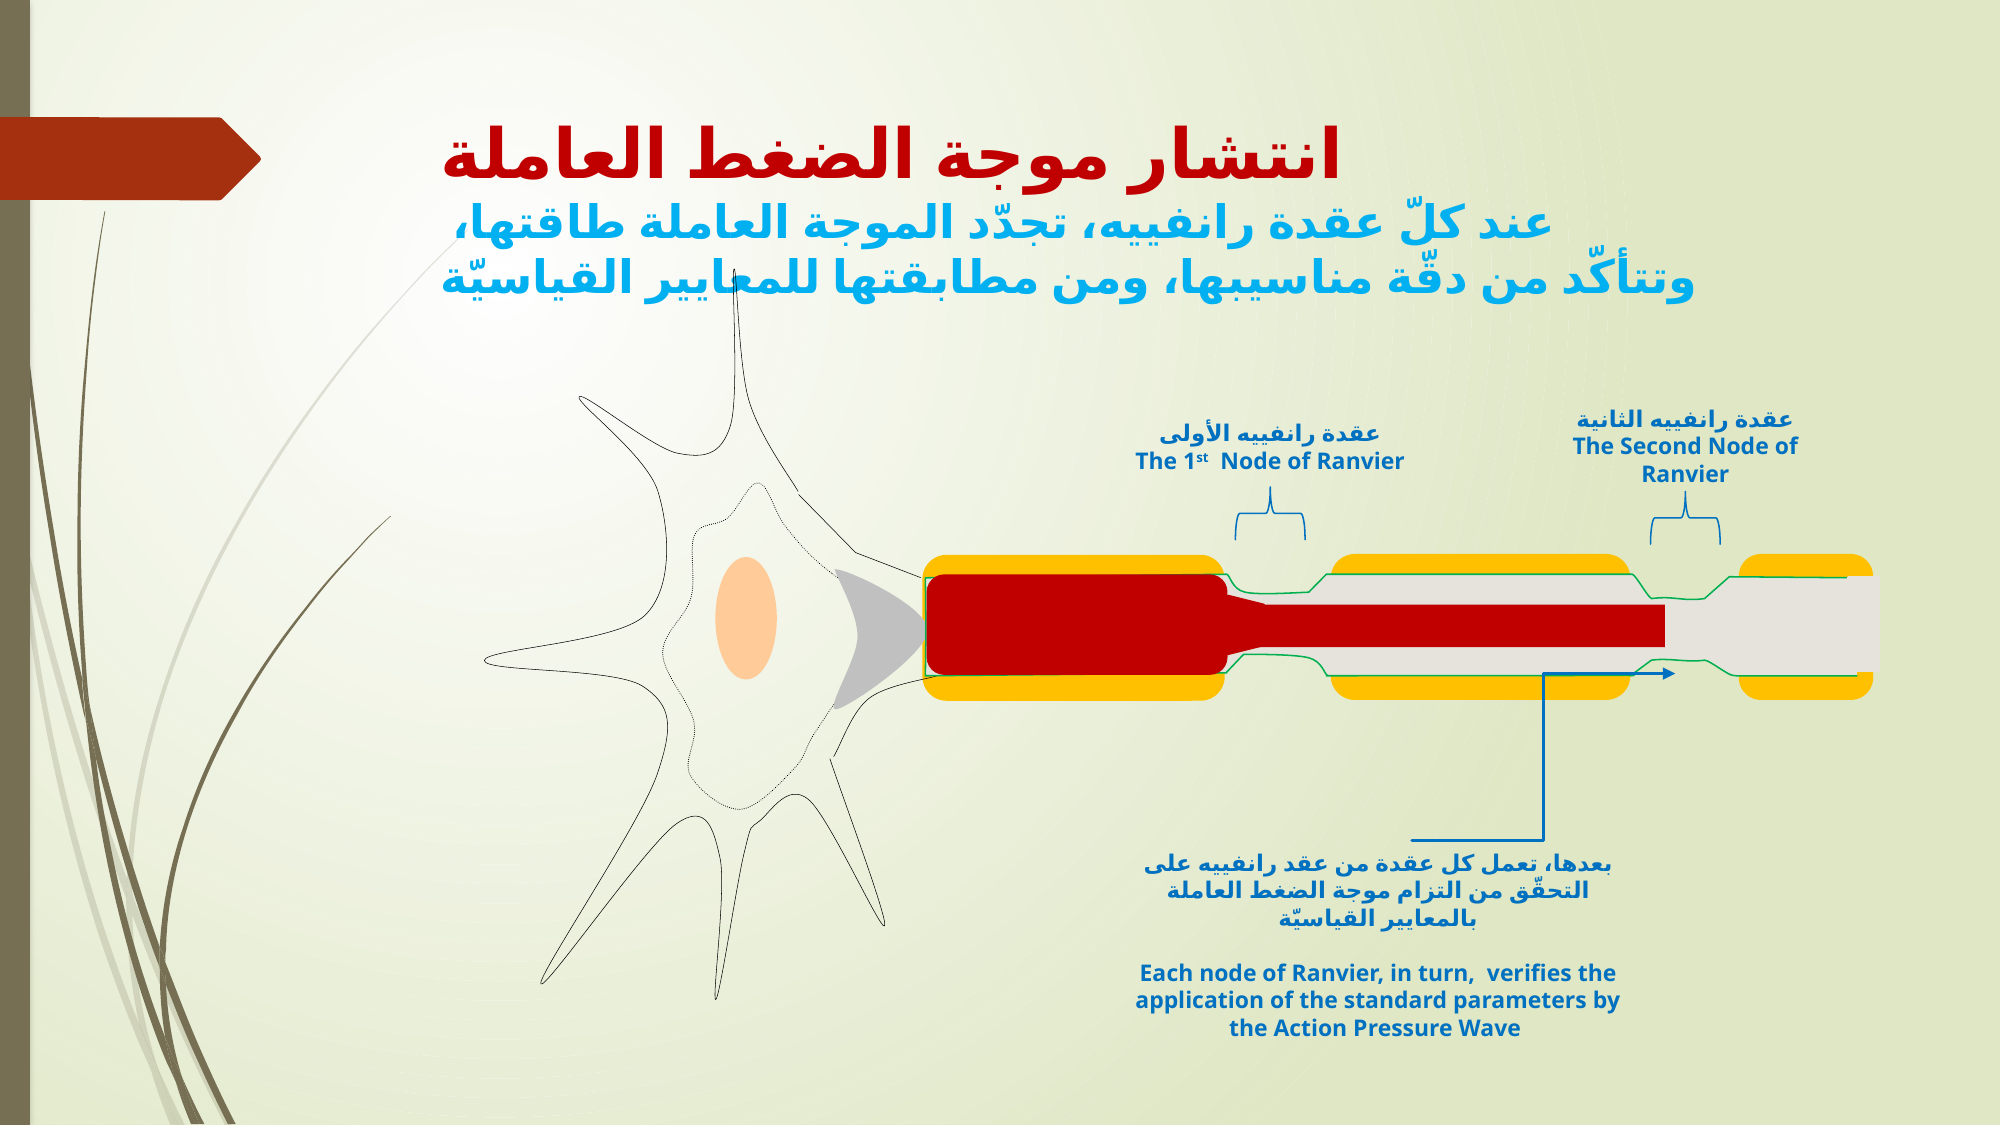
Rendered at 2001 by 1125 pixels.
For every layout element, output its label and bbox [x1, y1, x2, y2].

text_box [1411, 673, 1676, 841]
text_box [425, 102, 1888, 1049]
